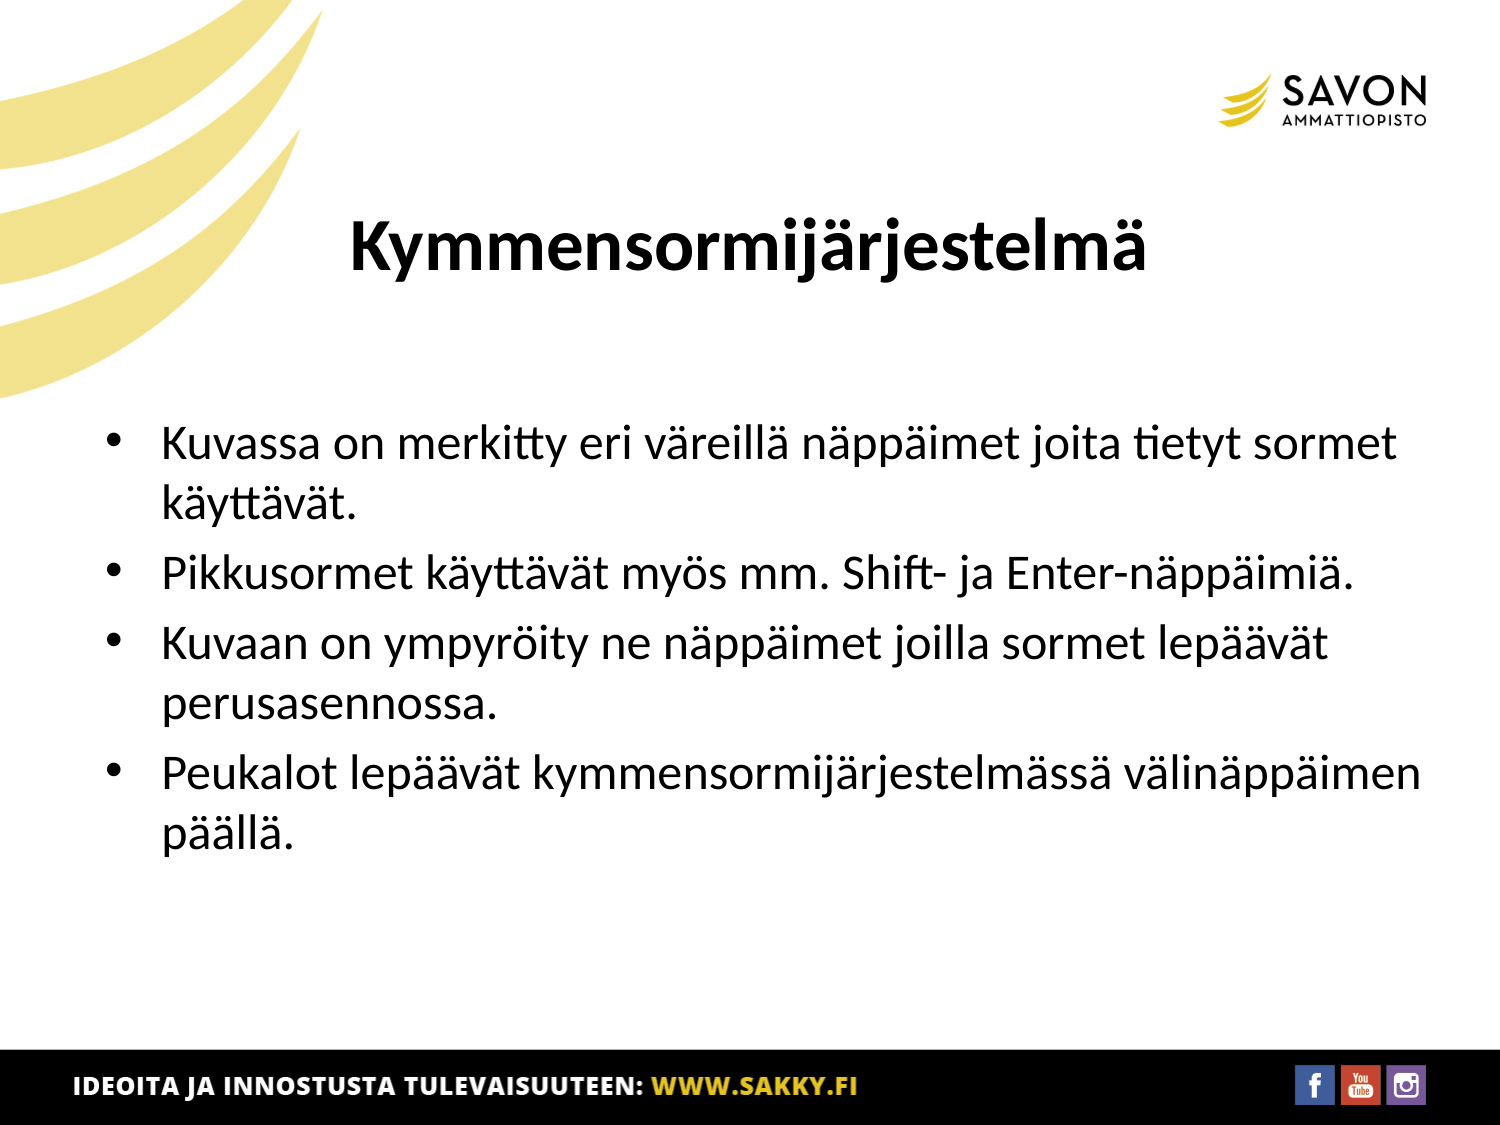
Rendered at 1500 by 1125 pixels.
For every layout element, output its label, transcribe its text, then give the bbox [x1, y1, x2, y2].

picture [0, 0, 1500, 1125]
list Kuvassa on merkitty eri väreillä näppäimet joita tietyt sormet käyttävät. Pikkusormet käyttävät myös mm. Shift- ja Enter-näppäimiä. Kuvaan on ympyröity ne näppäimet joilla sormet lepäävät perusasennossa. Peukalot lepäävät kymmensormijärjestelmässä välinäppäimen päällä. [90, 402, 1441, 983]
title Kymmensormijärjestelmä [75, 175, 1425, 305]
